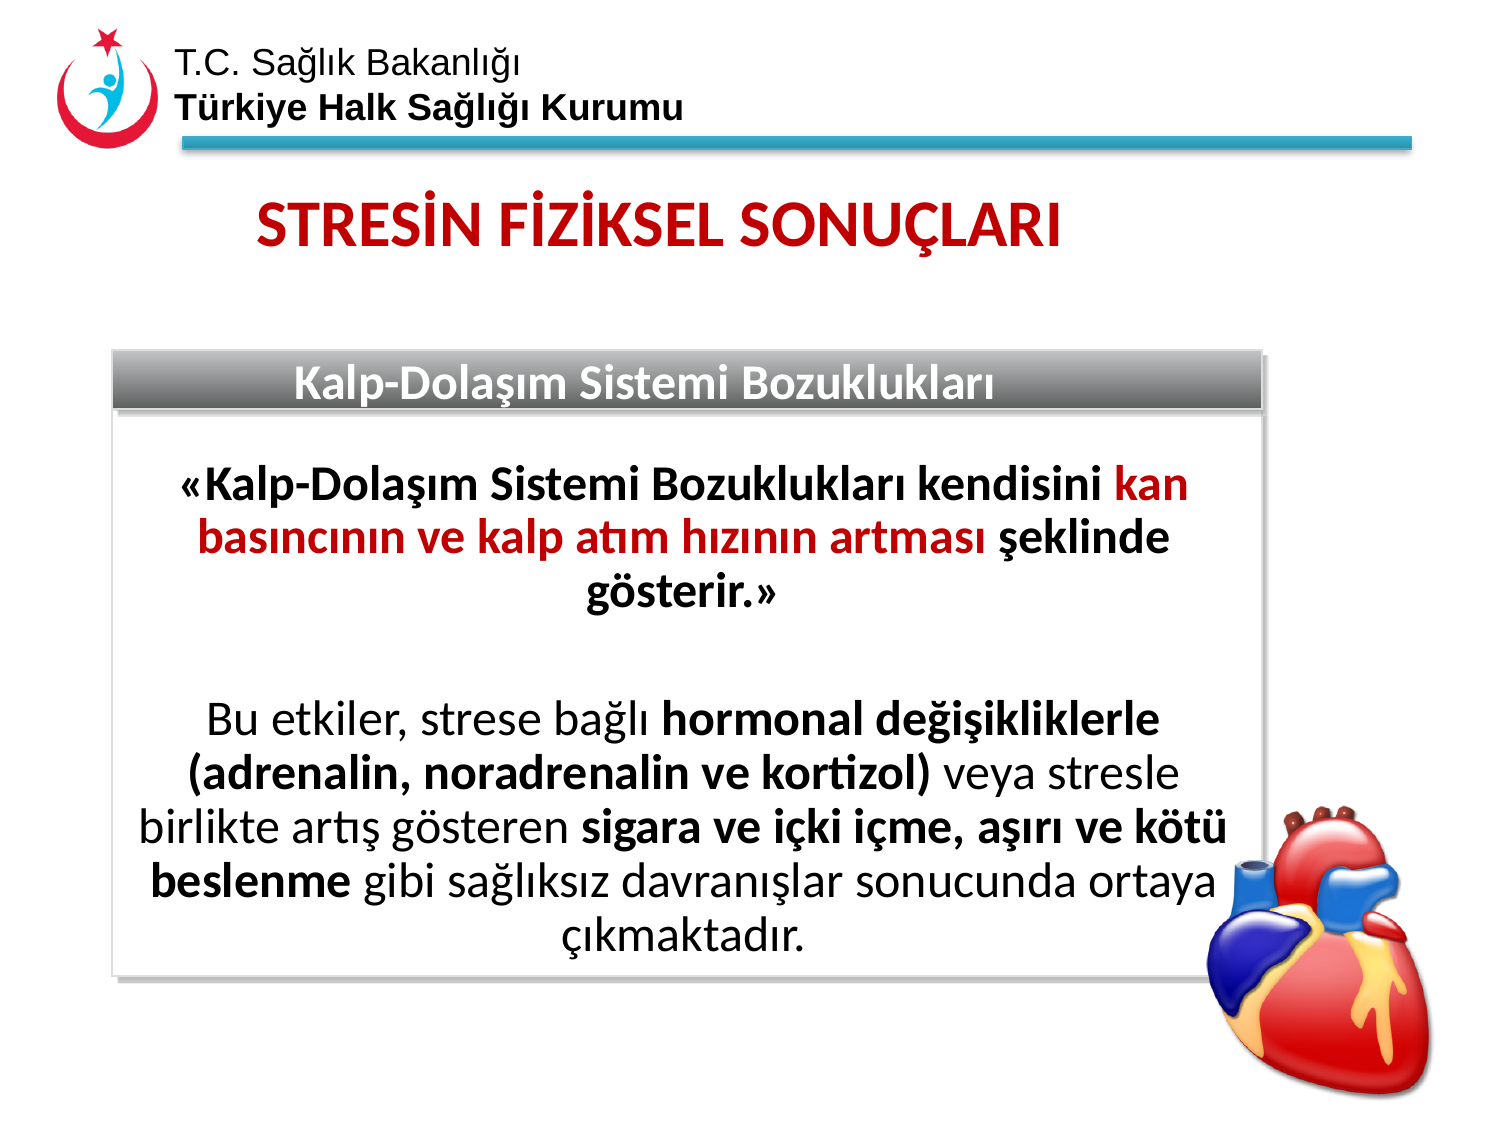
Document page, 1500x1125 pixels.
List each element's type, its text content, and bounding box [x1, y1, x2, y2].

text_box STRESİN FİZİKSEL SONUÇLARI [242, 172, 1365, 268]
picture [1163, 798, 1487, 1107]
text_box Kalp-Dolaşım Sistemi Bozuklukları [112, 349, 1262, 409]
picture [43, 23, 175, 161]
text_box «Kalp-Dolaşım Sistemi Bozuklukları kendisini kan basıncının ve kalp atım hızının artması şeklinde gösterir.» Bu etkiler, strese bağlı hormonal değişikliklerle (adrenalin, noradrenalin ve kortizol) veya stresle birlikte artış gösteren sigara ve içki içme, aşırı ve kötü beslenme gibi sağlıksız davranışlar sonucunda ortaya çıkmaktadır. [112, 409, 1262, 976]
